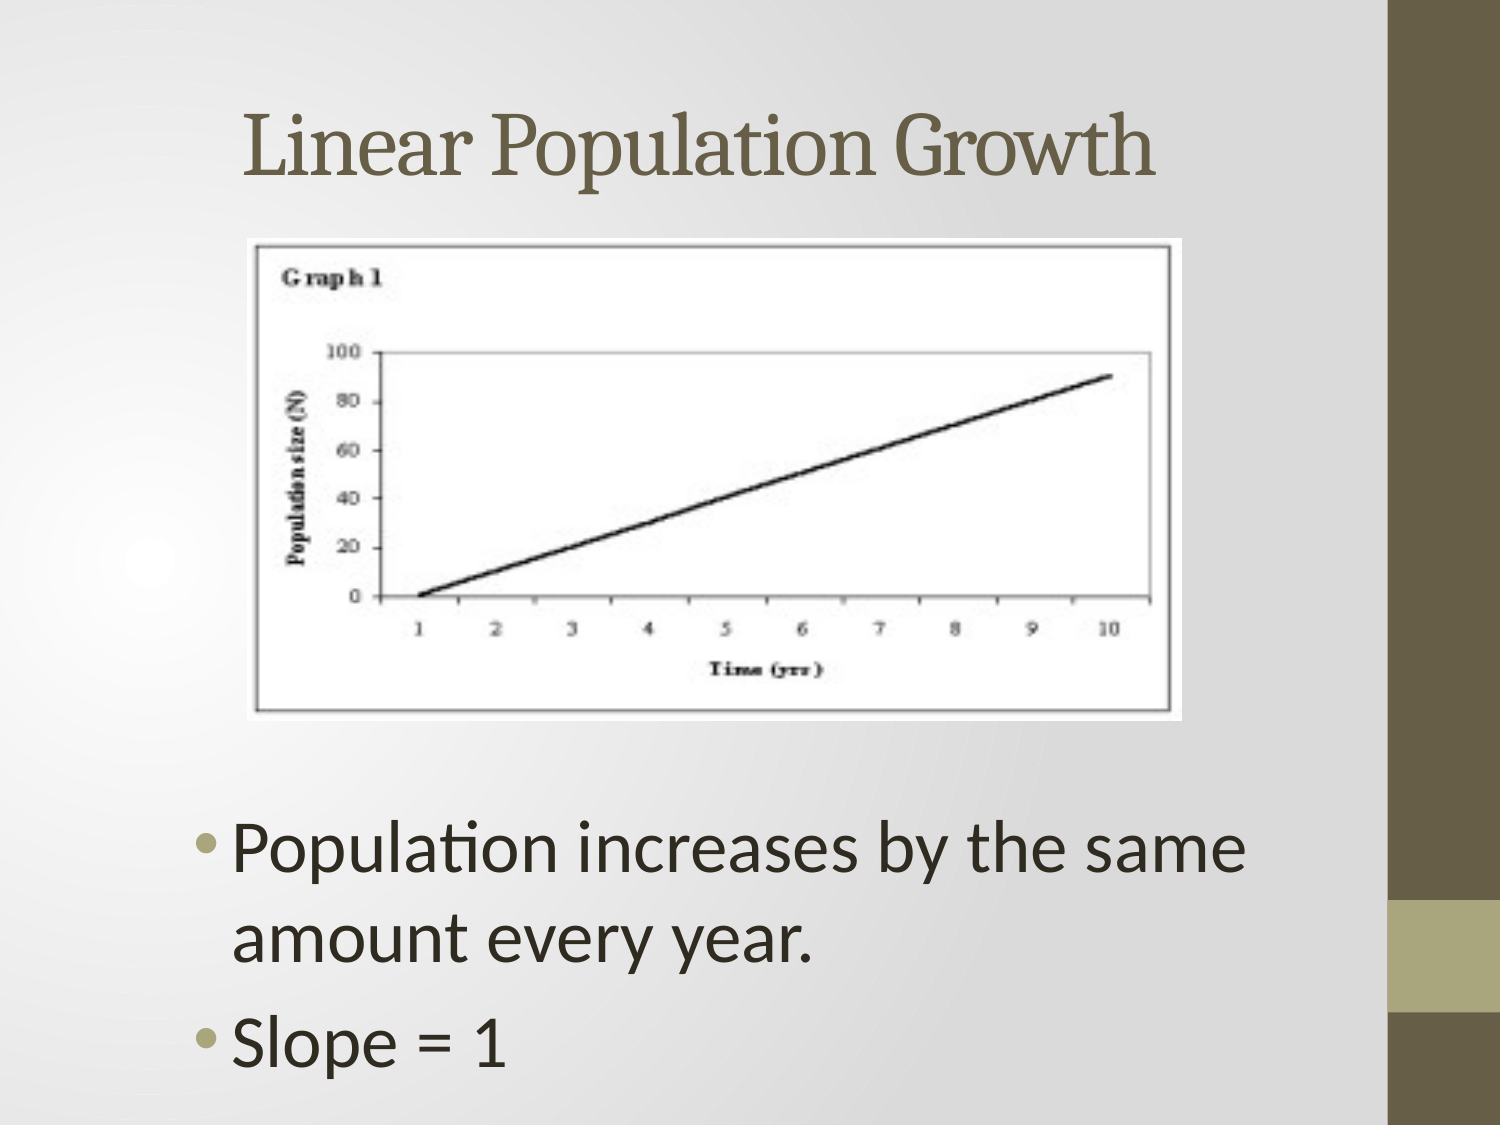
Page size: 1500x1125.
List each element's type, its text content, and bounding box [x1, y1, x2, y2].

list Population increases by the same amount every year. Slope = 1 [159, 790, 1356, 1125]
title Linear Population Growth [75, 45, 1325, 233]
picture [247, 238, 1183, 722]
